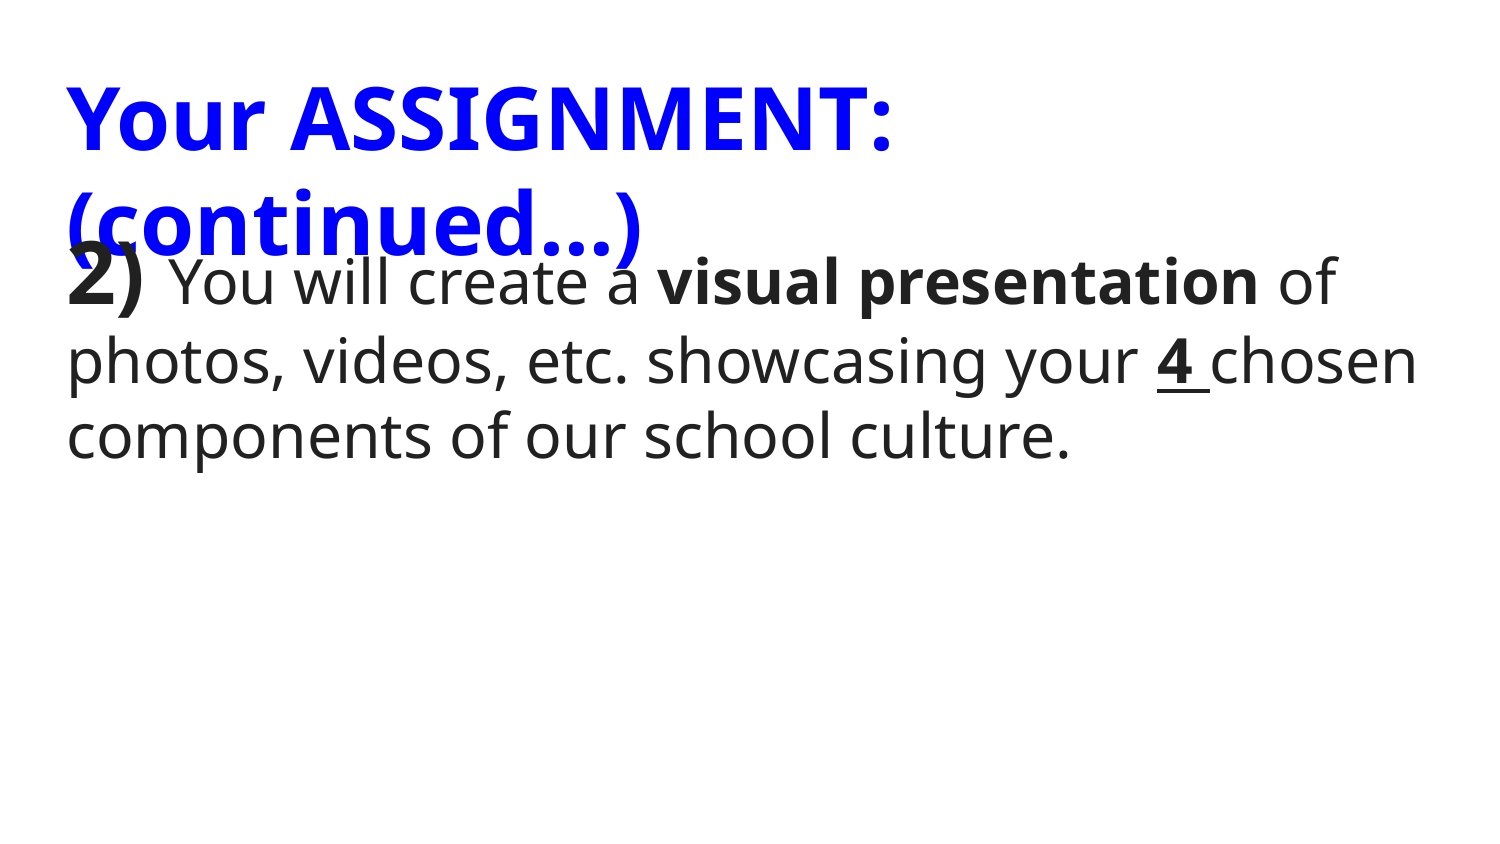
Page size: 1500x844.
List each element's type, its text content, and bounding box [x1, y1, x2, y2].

list 2) You will create a visual presentation of photos, videos, etc. showcasing your 4 chosen components of our school culture. [51, 201, 1449, 750]
title Your ASSIGNMENT: (continued…) [51, 48, 1449, 180]
